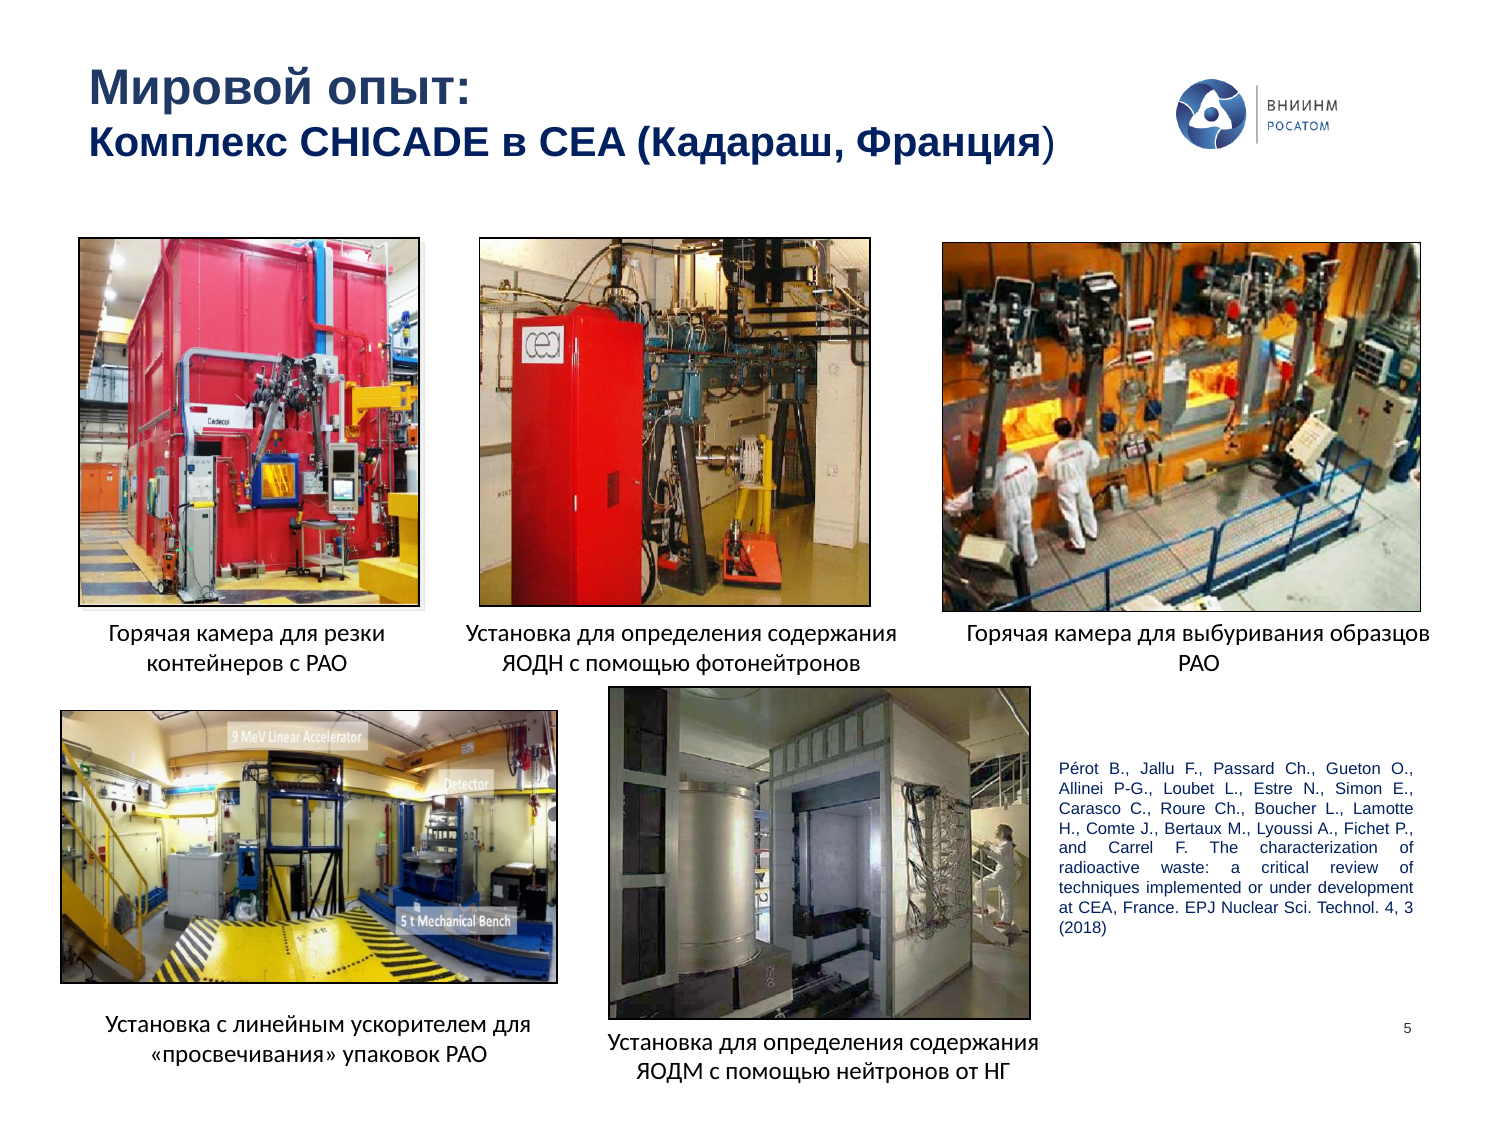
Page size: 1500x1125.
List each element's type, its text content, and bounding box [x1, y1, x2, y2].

text_box Установка с линейным ускорителем для «просвечивания» упаковок РАО [58, 1002, 579, 1072]
text_box Pérot B., Jallu F., Passard Ch., Gueton O., Allinei P-G., Loubet L., Estre N., Simon E., Carasco C., Roure Ch., Boucher L., Lamotte H., Comte J., Bertaux M., Lyoussi A., Fichet P., and Carrel F. The characterization of radioactive waste: a critical review of techniques implemented or under development at CEA, France. EPJ Nuclear Sci. Technol. 4, 3 (2018) [1052, 754, 1421, 941]
title Мировой опыт: Комплекс CHICADE в CEA (Кадараш, Франция) [88, 54, 1167, 185]
picture [79, 238, 419, 606]
picture [1176, 79, 1337, 149]
text_box Установка для определения содержания ЯОДН с помощью фотонейтронов [434, 611, 929, 682]
picture [61, 711, 557, 983]
picture [609, 687, 1030, 1019]
text_box Горячая камера для резки контейнеров с РАО [76, 611, 418, 682]
text_box Установка для определения содержания ЯОДМ с помощью нейтронов от НГ [592, 1020, 1056, 1090]
text_box Горячая камера для выбуривания образцов РАО [960, 611, 1438, 682]
picture [480, 238, 870, 606]
picture [942, 242, 1421, 612]
